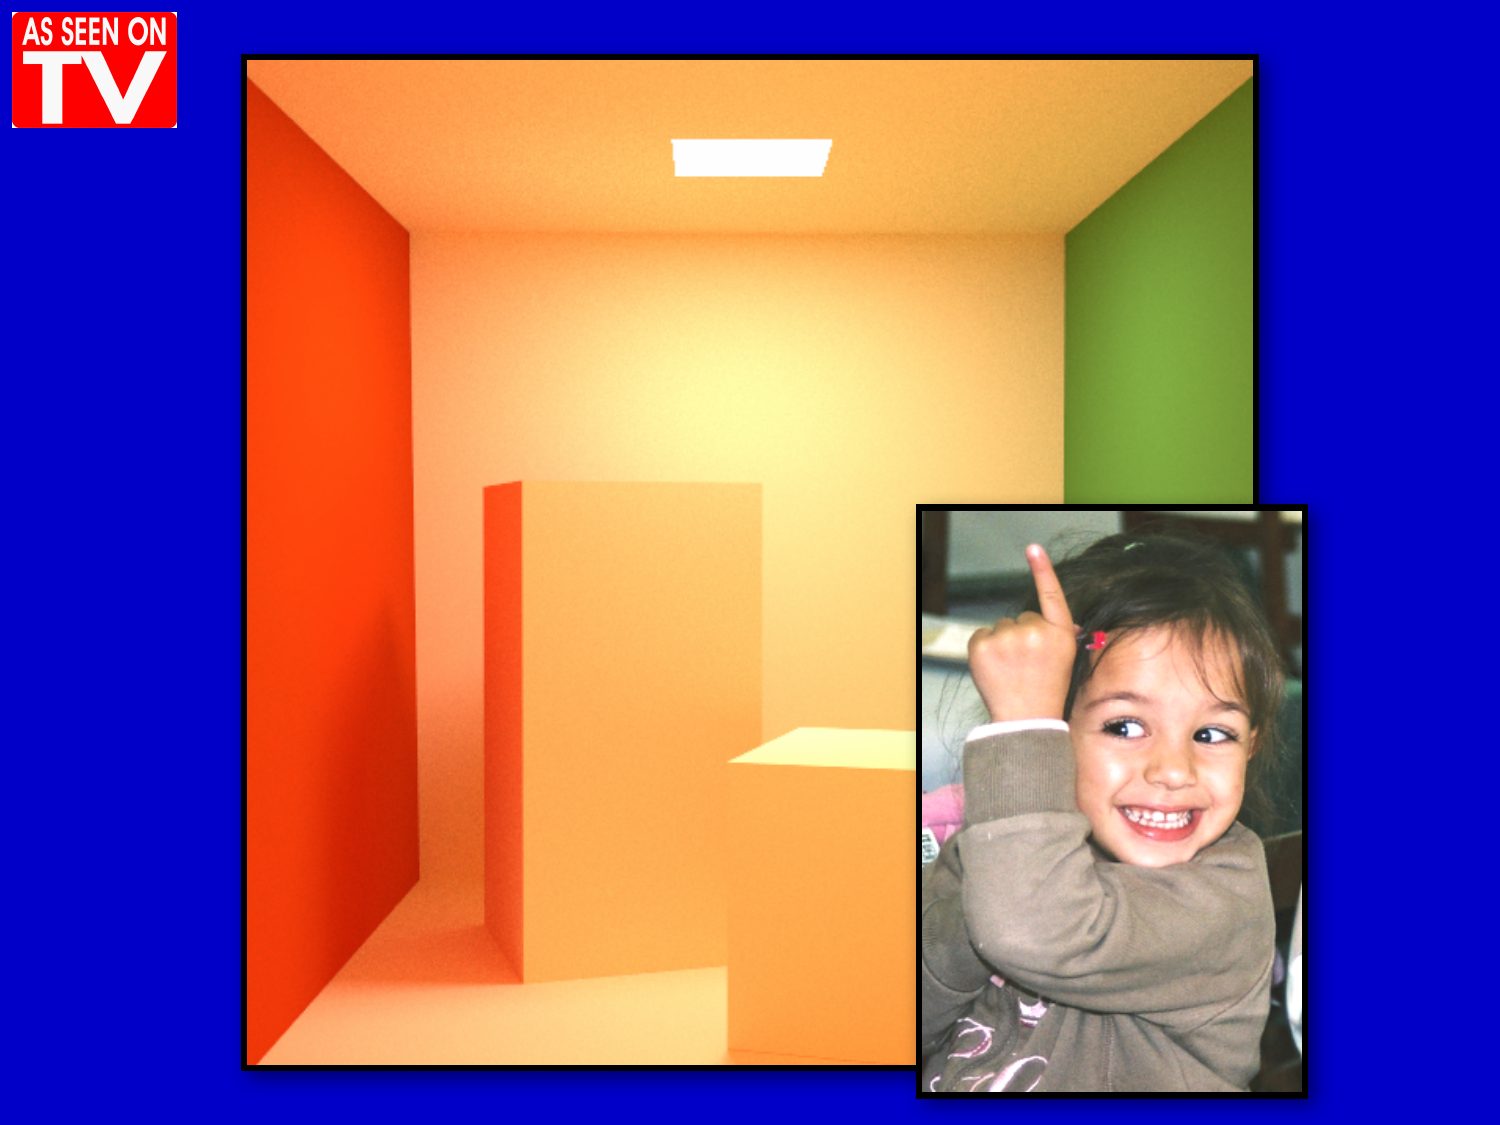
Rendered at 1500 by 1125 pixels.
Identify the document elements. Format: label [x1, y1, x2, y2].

picture [247, 59, 1303, 1093]
text_box [12, 12, 178, 129]
